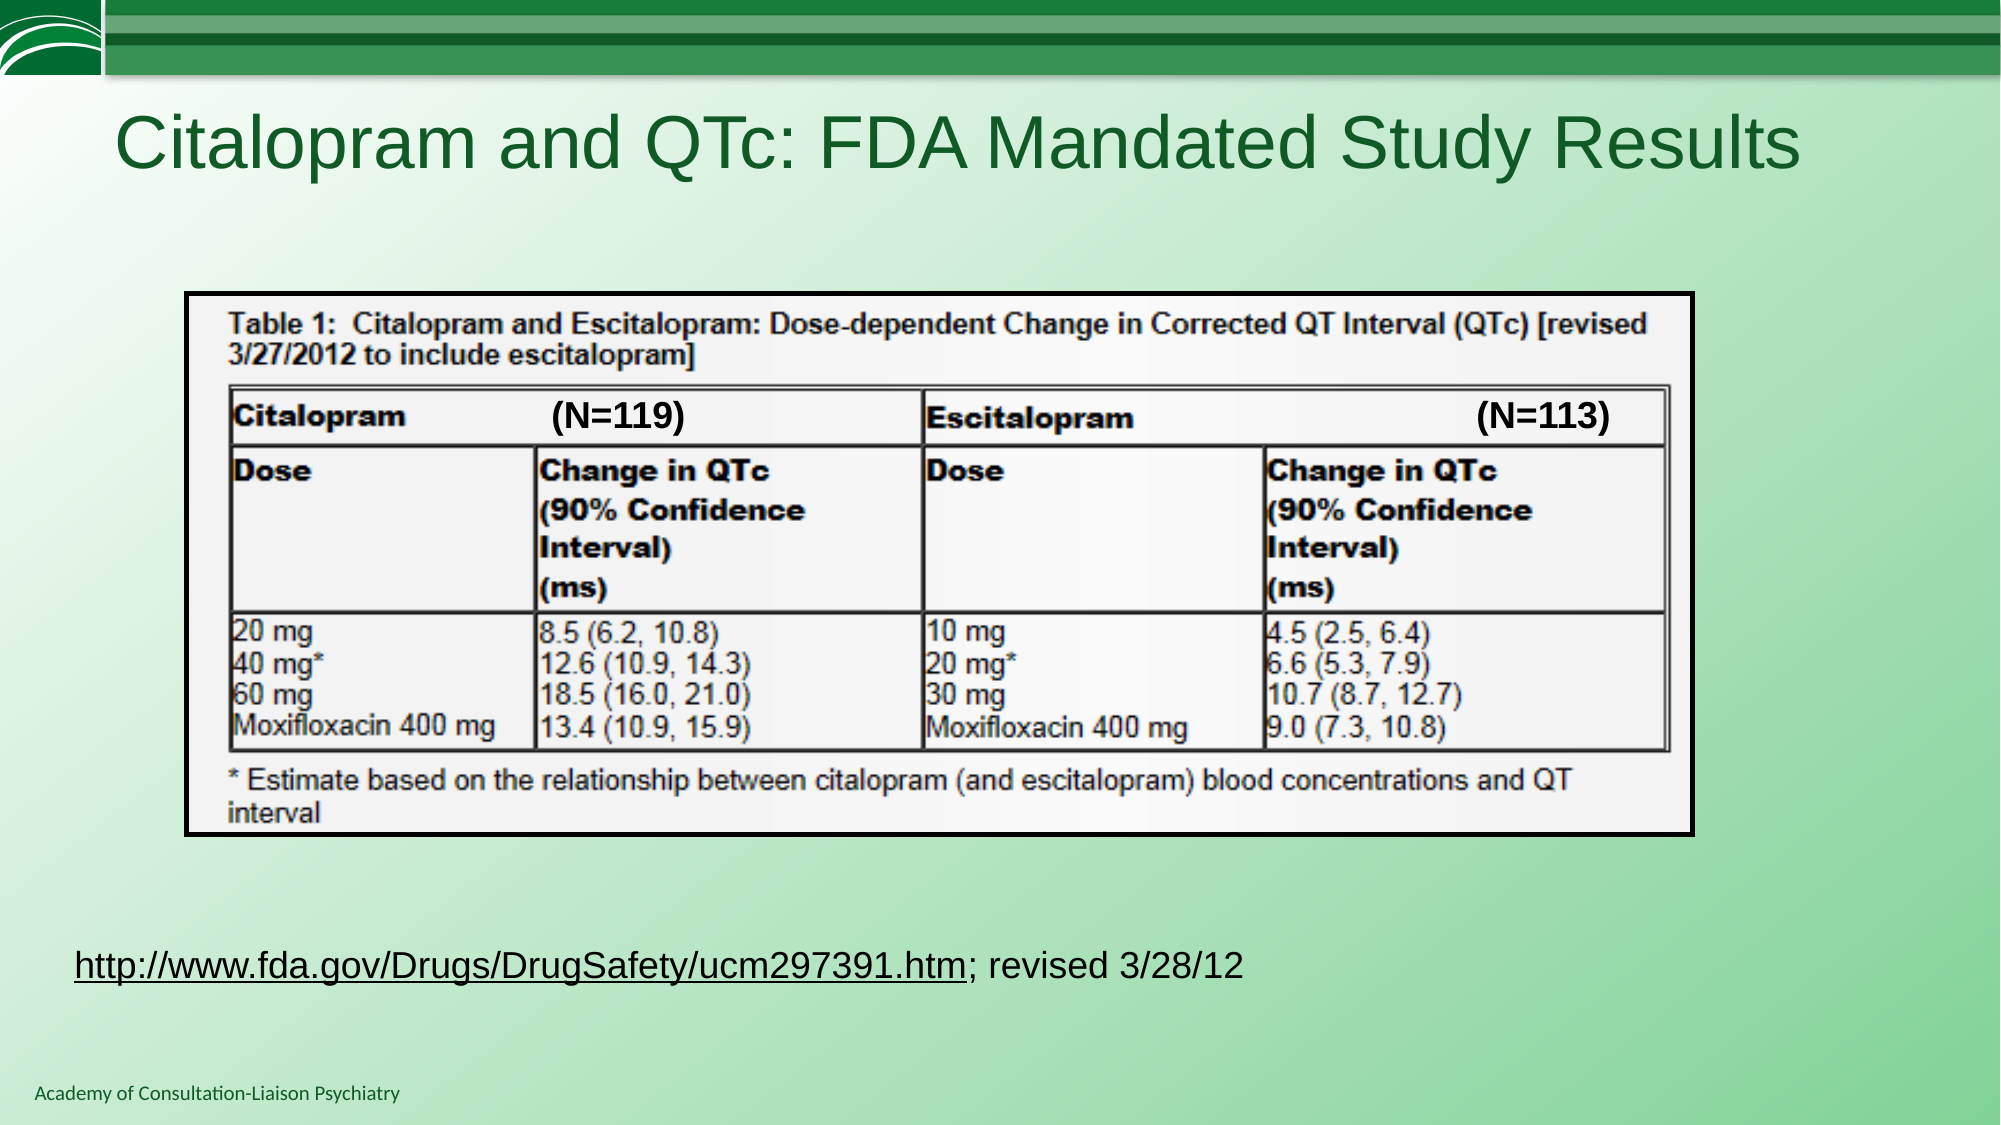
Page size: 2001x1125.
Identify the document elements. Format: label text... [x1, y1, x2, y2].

picture [188, 295, 1691, 833]
title Citalopram and QTc: FDA Mandated Study Results [99, 45, 1900, 233]
picture [0, 0, 101, 75]
text_box http://www.fda.gov/Drugs/DrugSafety/ucm297391.htm; revised 3/28/12 [59, 933, 1260, 994]
